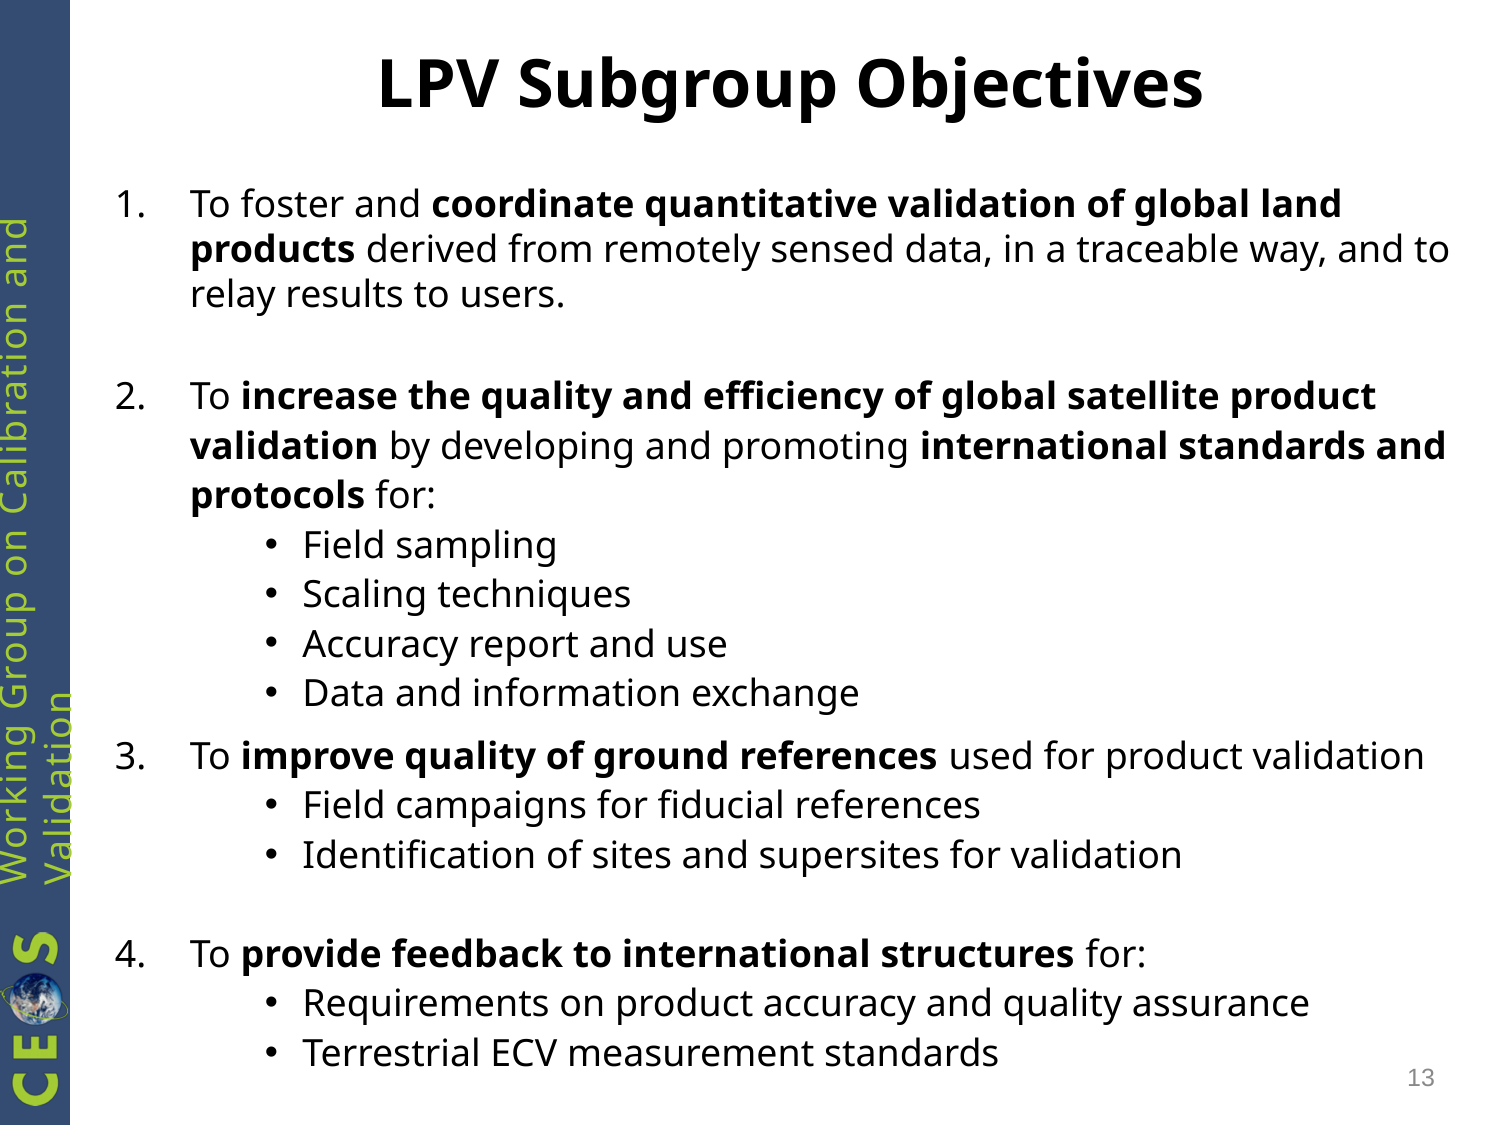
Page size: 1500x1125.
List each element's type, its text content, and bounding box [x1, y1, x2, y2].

slide_number 13 [1100, 1046, 1450, 1107]
list To foster and coordinate quantitative validation of global land products derived from remotely sensed data, in a traceable way, and to relay results to users. To increase the quality and efficiency of global satellite product validation by developing and promoting international standards and protocols for: Field sampling Scaling techniques Accuracy report and use Data and information exchange To improve quality of ground references used for product validation Field campaigns for fiducial references Identification of sites and supersites for validation To provide feedback to international structures for: Requirements on product accuracy and quality assurance Terrestrial ECV measurement standards [99, 172, 1483, 1000]
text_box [0, 0, 68, 1125]
title LPV Subgroup Objectives [99, 30, 1483, 131]
